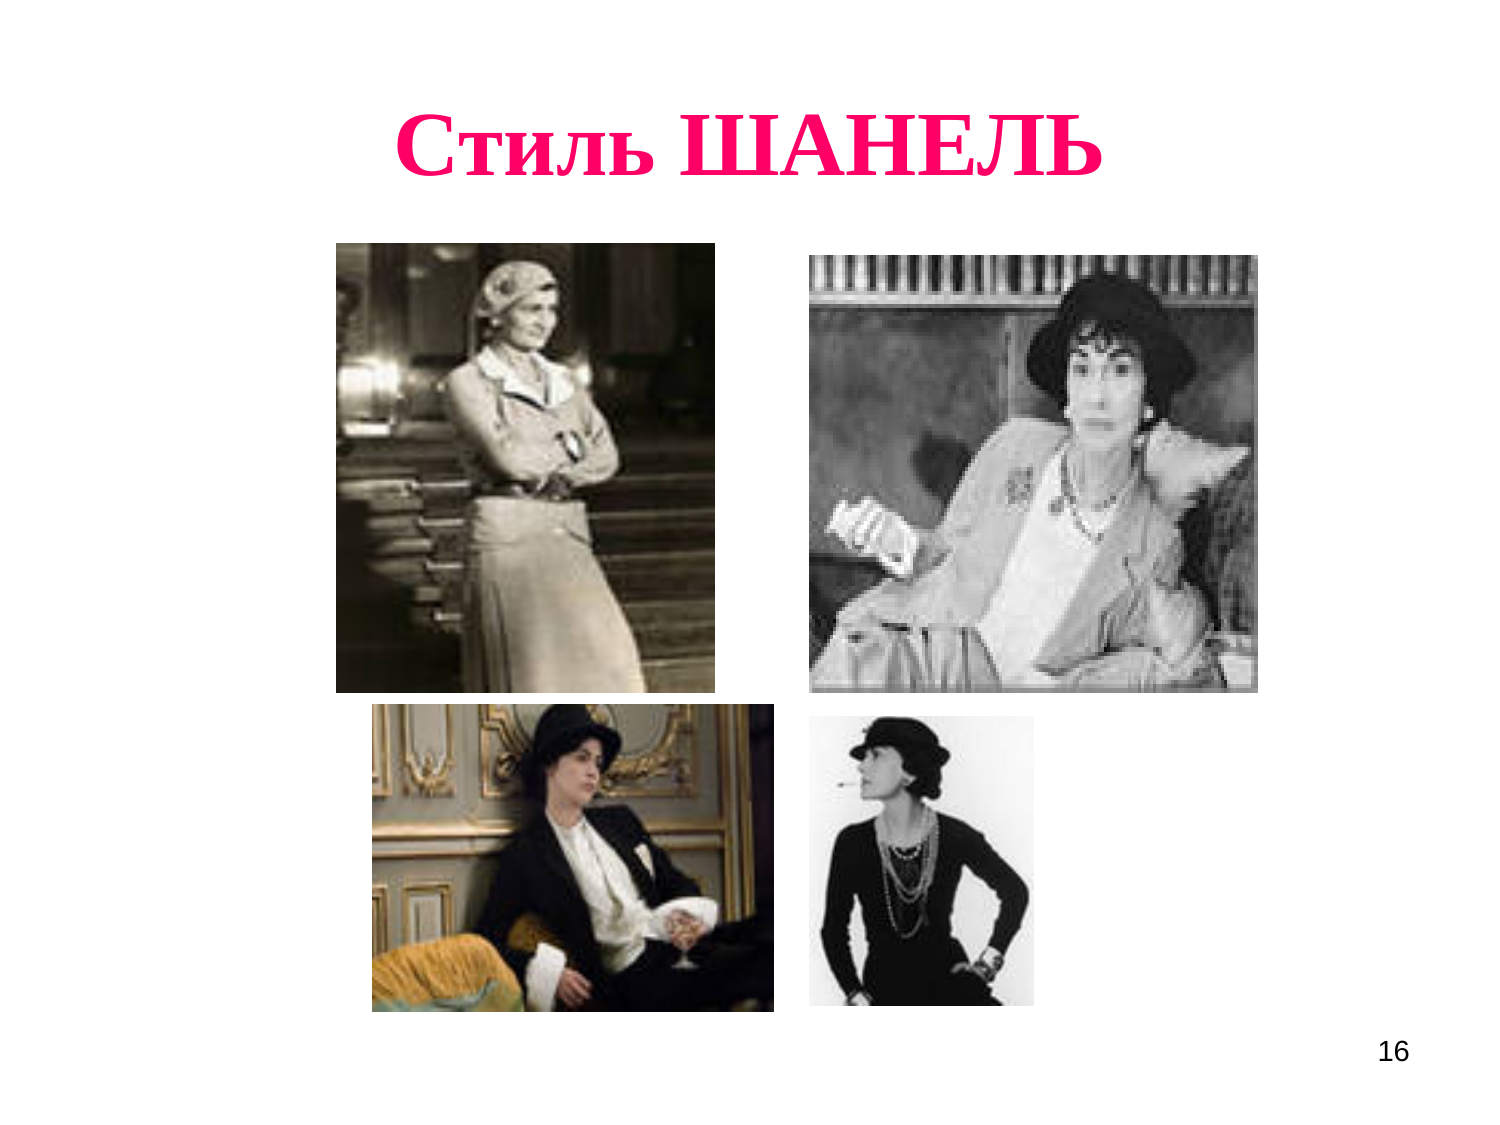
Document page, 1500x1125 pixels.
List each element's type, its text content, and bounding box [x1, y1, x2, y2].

picture [371, 703, 774, 1012]
picture [336, 243, 715, 693]
title Стиль ШАНЕЛЬ [75, 45, 1425, 233]
picture [808, 255, 1258, 693]
picture [808, 715, 1034, 1006]
slide_number 16 [1074, 1024, 1425, 1103]
